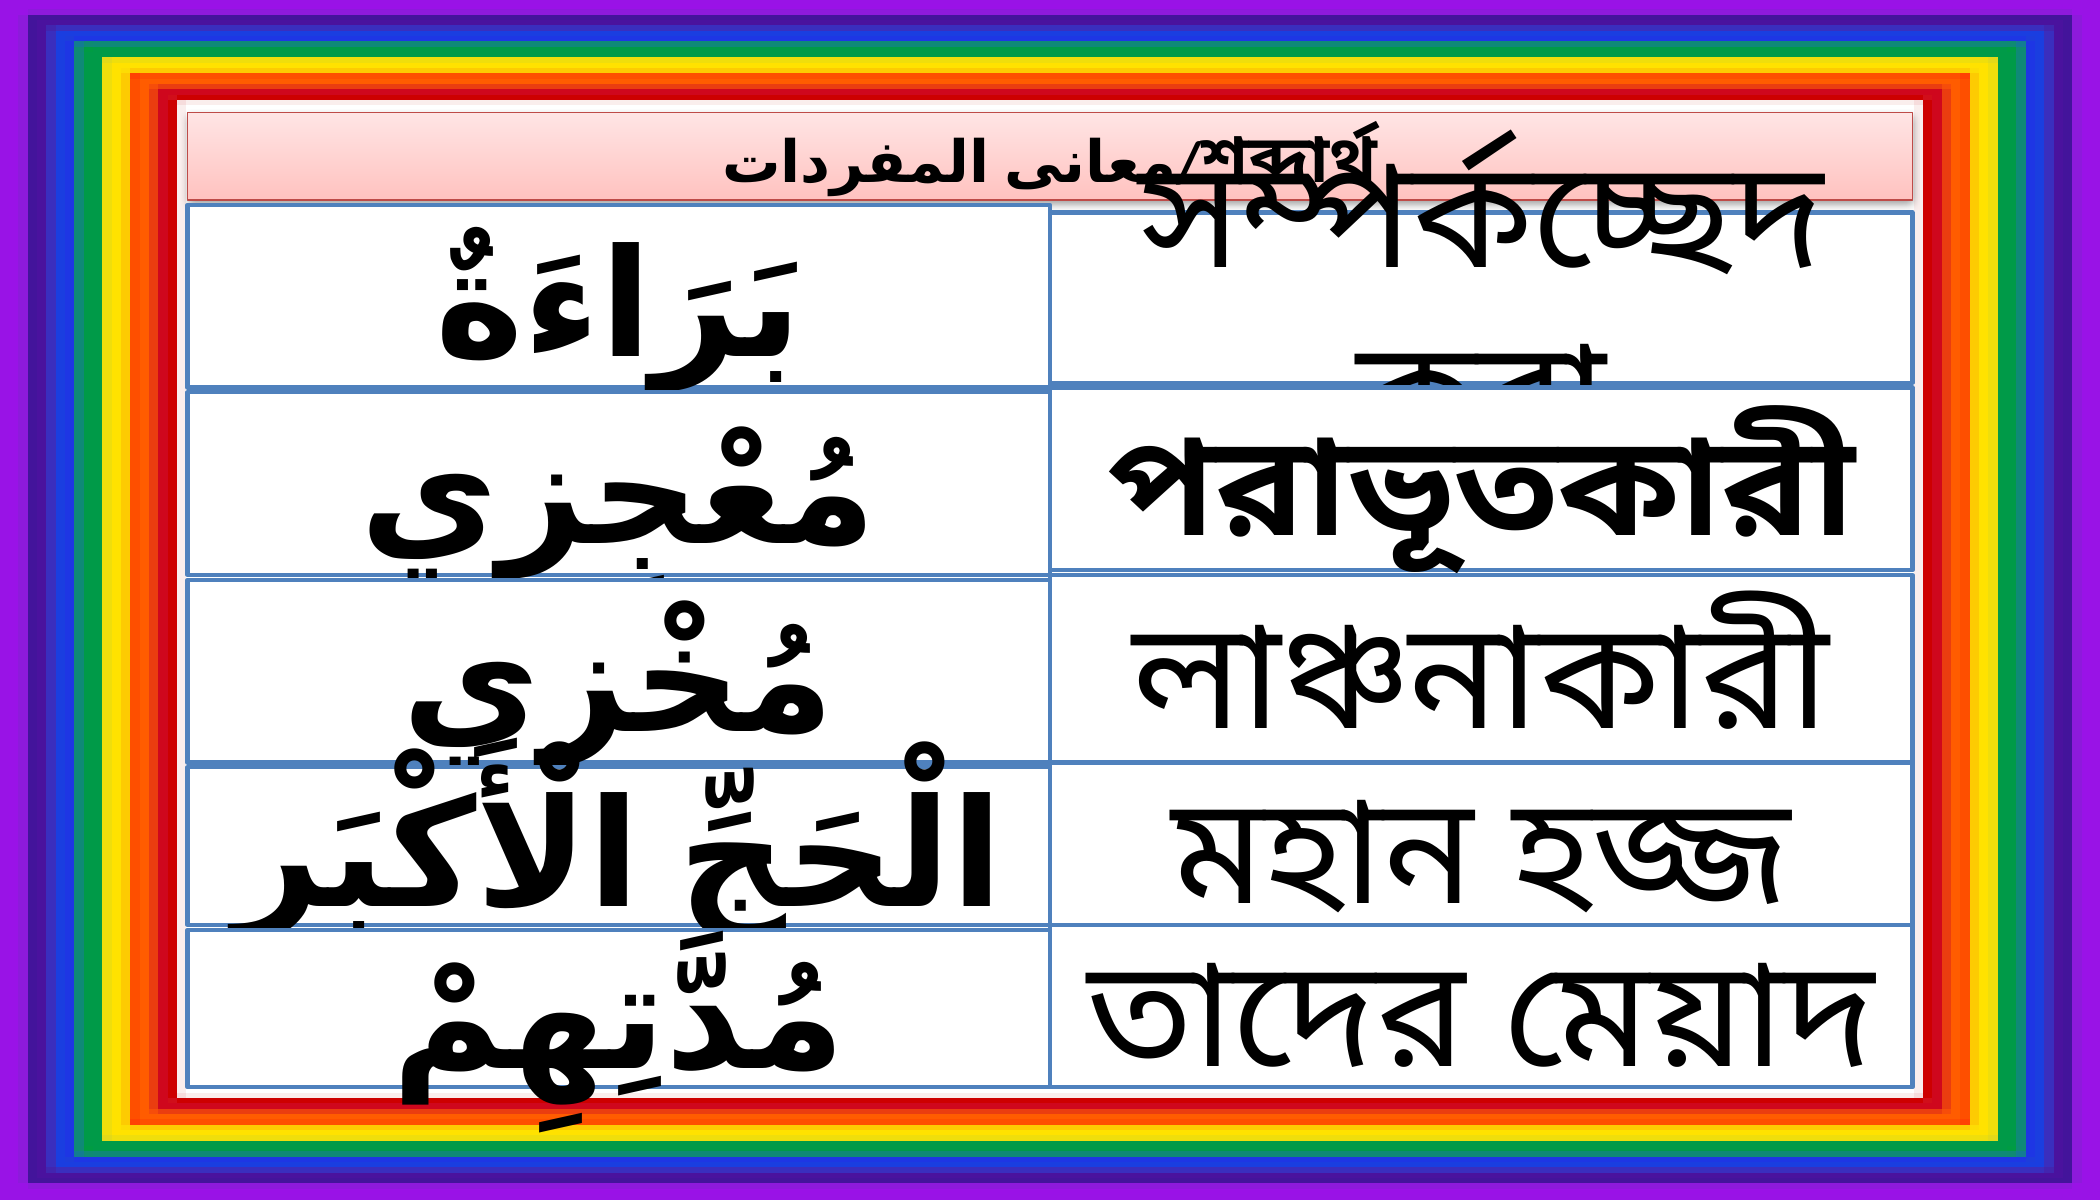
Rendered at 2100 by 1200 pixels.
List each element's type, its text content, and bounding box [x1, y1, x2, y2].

text_box معانى المفردات/শব্দার্থ [187, 112, 1913, 201]
text_box মহান হজ্জ [1048, 760, 1915, 923]
text_box مُخْزِي [185, 578, 1048, 765]
text_box তাদের মেয়াদ [1048, 923, 1915, 1089]
text_box مُدَّتِهِمْ [185, 928, 1048, 1089]
text_box পরাভূতকারী [1048, 385, 1915, 572]
text_box الْحَجِّ الْأَكْبَرِ [185, 765, 1048, 927]
text_box সম্পর্কচ্ছেদ করা [1048, 210, 1915, 385]
text_box بَرَاءَةٌ [185, 203, 1052, 390]
text_box مُعْجِزِي [185, 390, 1052, 577]
text_box লাঞ্চনাকারী [1048, 573, 1915, 760]
picture [0, 0, 2100, 1200]
